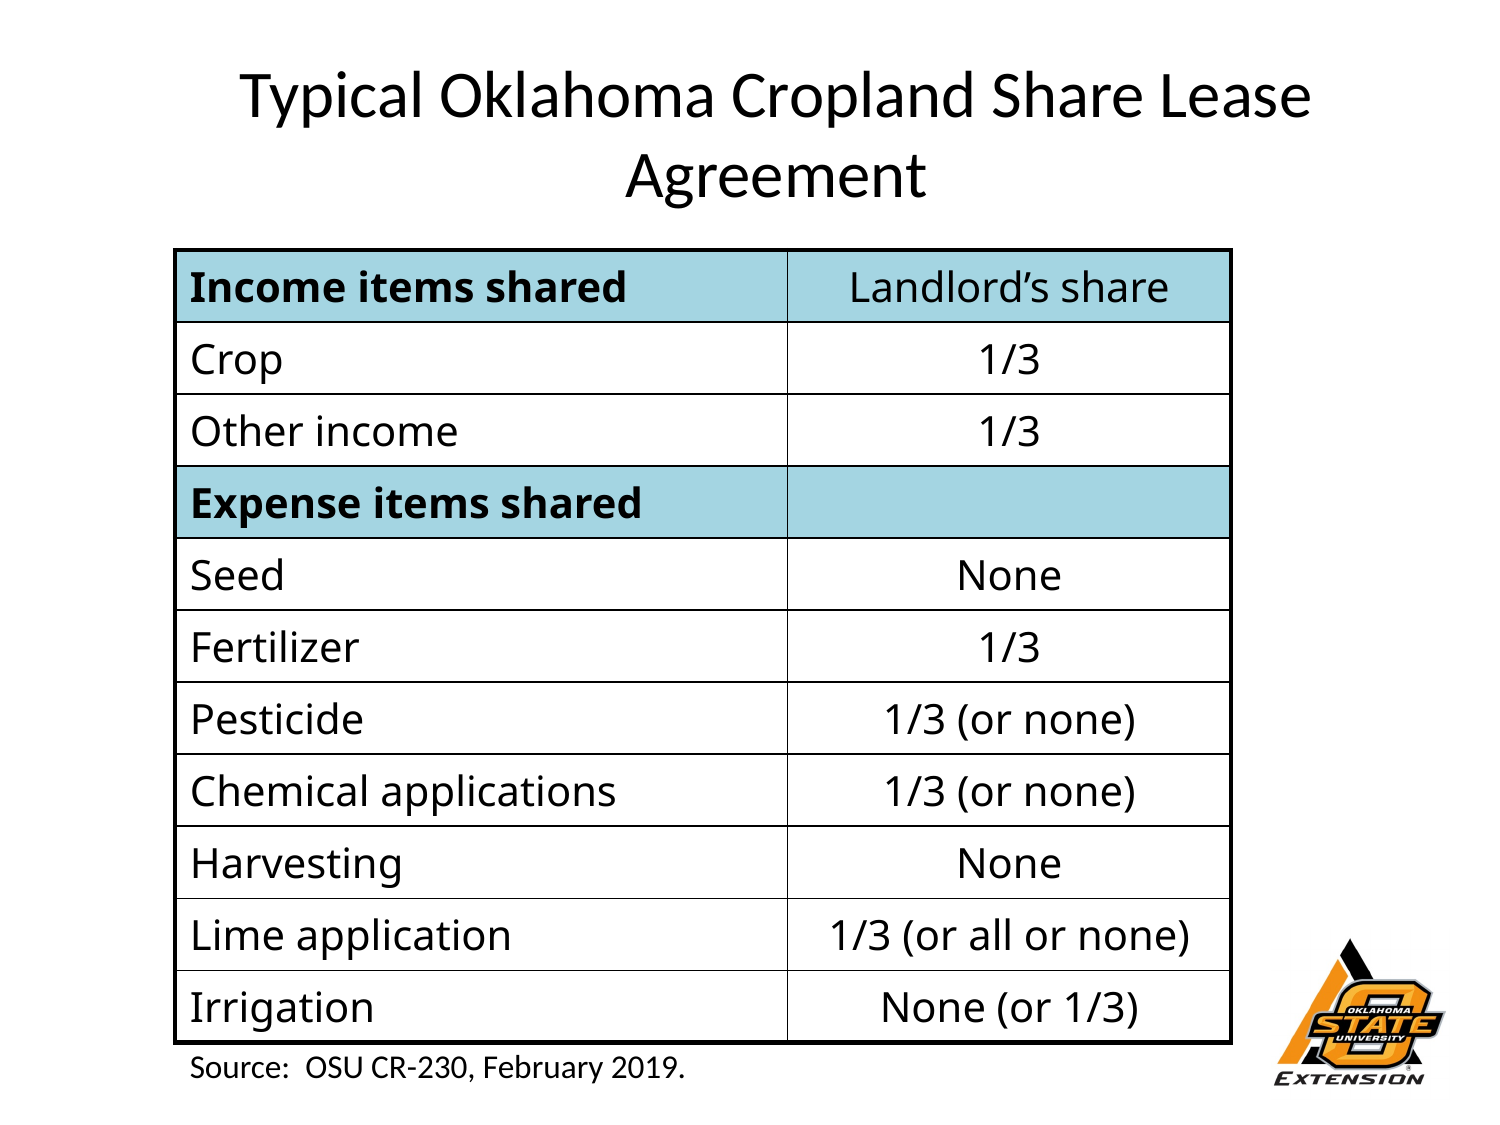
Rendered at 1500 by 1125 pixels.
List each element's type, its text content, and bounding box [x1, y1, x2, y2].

picture [1271, 928, 1451, 1101]
table_cell Seed [177, 539, 787, 609]
table_cell Pesticide [177, 683, 787, 753]
table_cell Harvesting [177, 827, 787, 898]
table_header Landlord’s share [788, 252, 1229, 321]
title Typical Oklahoma Cropland Share Lease Agreement [137, 37, 1416, 225]
table_header Income items shared [177, 252, 787, 321]
table_cell Crop [177, 323, 787, 393]
table_cell 1/3 [788, 323, 1229, 393]
table_cell [788, 467, 1229, 537]
text_box Source: OSU CR-230, February 2019. [174, 1037, 1265, 1093]
table_cell Chemical applications [177, 755, 787, 825]
table_cell None [788, 539, 1229, 609]
table_cell 1/3 [788, 395, 1229, 465]
table_cell None [788, 827, 1229, 898]
table_cell None (or 1/3) [788, 971, 1229, 1037]
table_cell Lime application [177, 899, 787, 970]
table_cell 1/3 (or none) [788, 683, 1229, 753]
table_cell 1/3 (or none) [788, 755, 1229, 825]
table_cell Fertilizer [177, 611, 787, 681]
table_cell Irrigation [177, 971, 787, 1037]
table_cell 1/3 (or all or none) [788, 899, 1229, 970]
table_cell Other income [177, 395, 787, 465]
table_cell Expense items shared [177, 467, 787, 537]
table_cell 1/3 [788, 611, 1229, 681]
